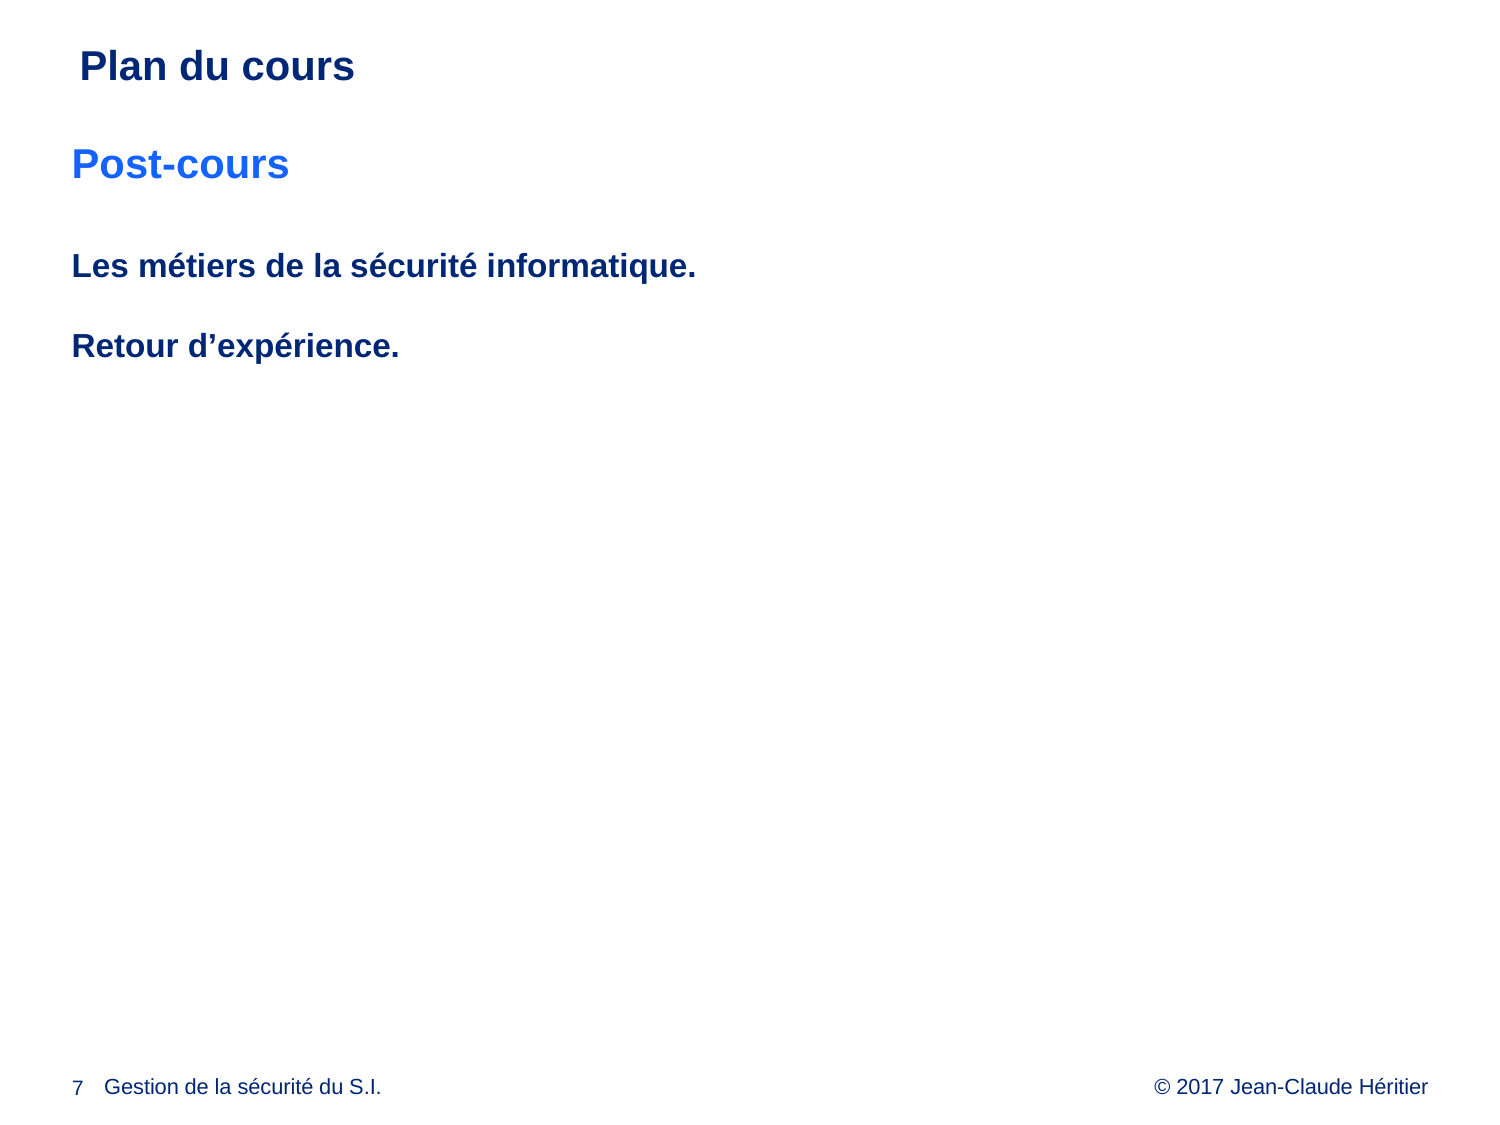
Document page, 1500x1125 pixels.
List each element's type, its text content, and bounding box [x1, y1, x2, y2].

text_box Plan du cours [64, 31, 476, 97]
list Post-cours Les métiers de la sécurité informatique. Retour d’expérience. [66, 136, 1448, 1052]
